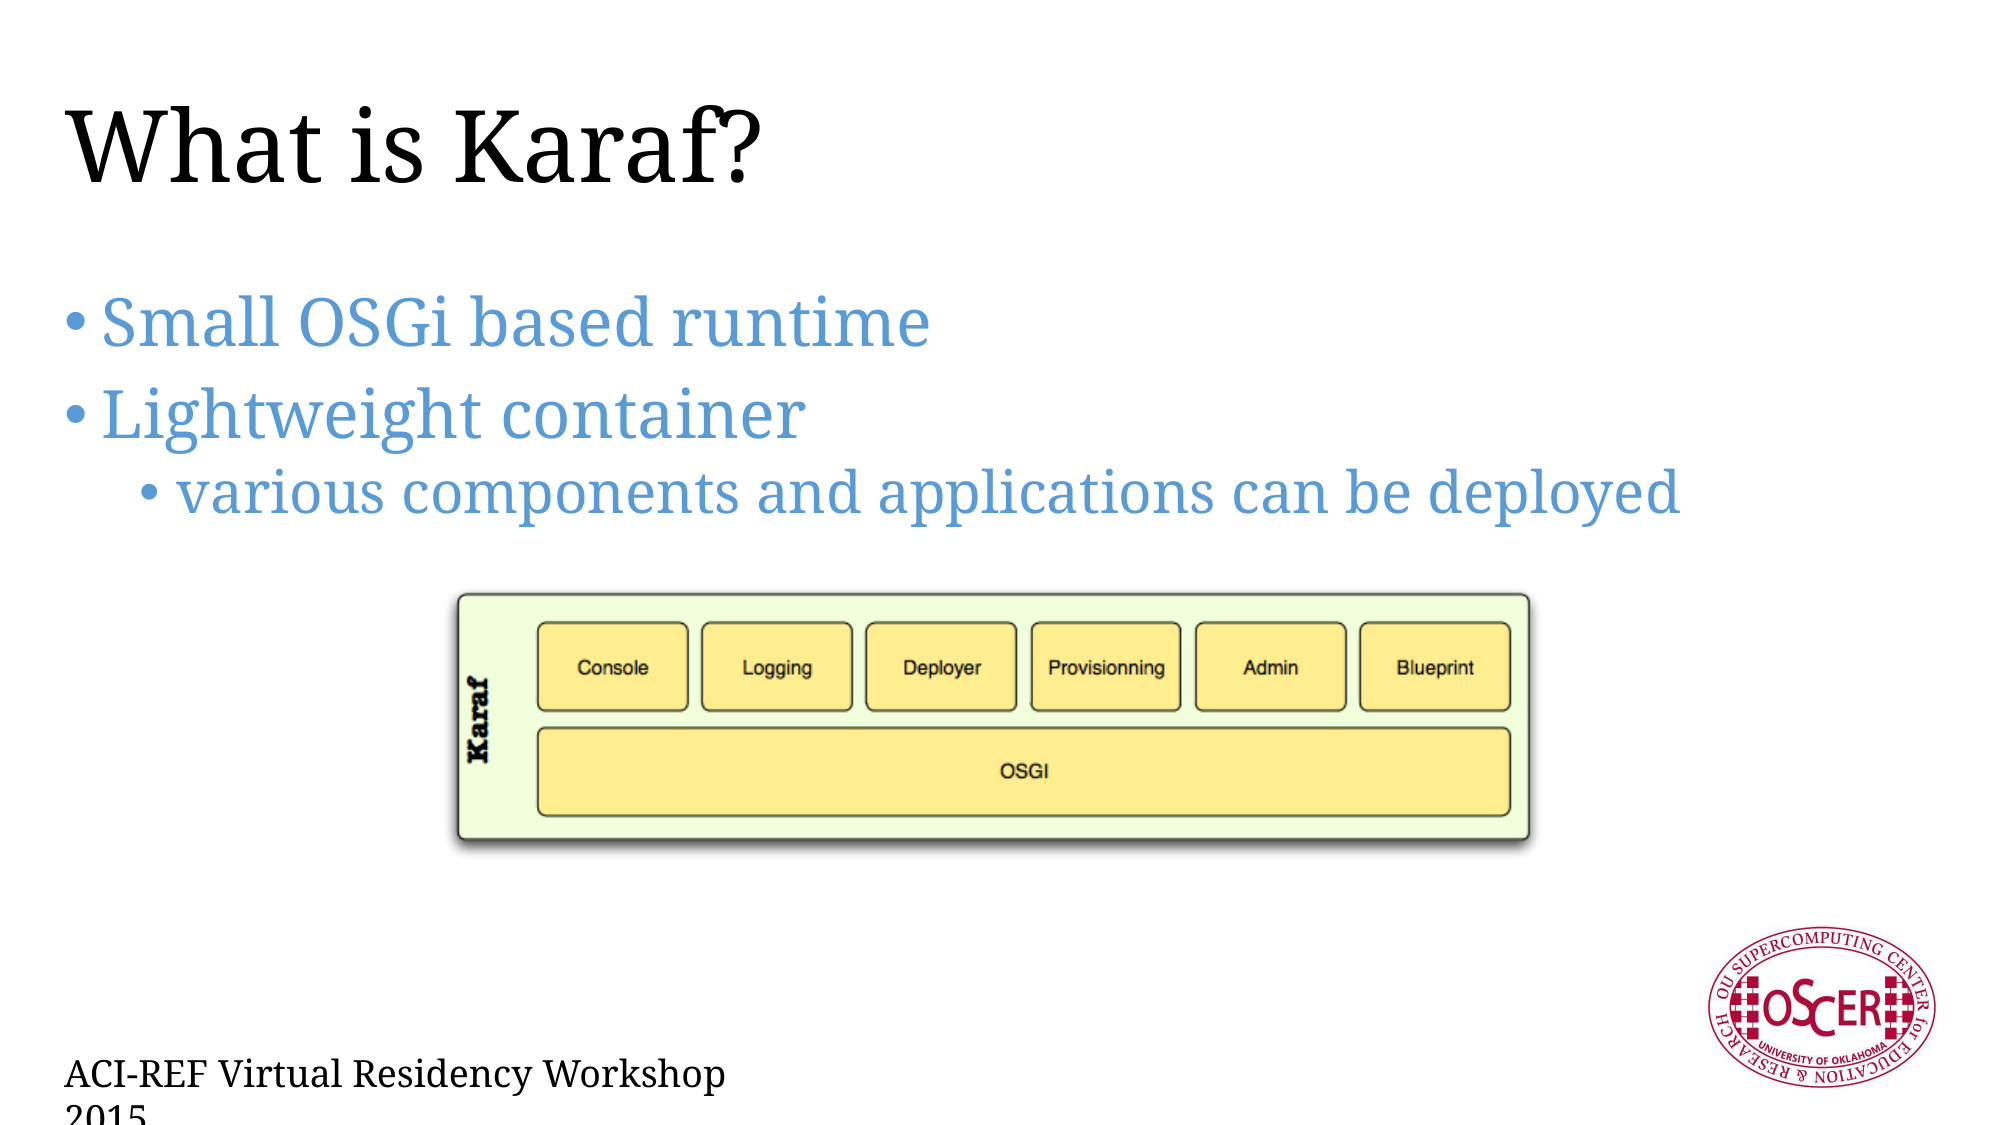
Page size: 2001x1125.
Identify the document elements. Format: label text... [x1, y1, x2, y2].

list Small OSGi based runtime Lightweight container various components and applications can be deployed [49, 280, 1950, 967]
title What is Karaf? [49, 41, 1950, 259]
picture [1708, 967, 1938, 1089]
picture [424, 568, 1563, 879]
